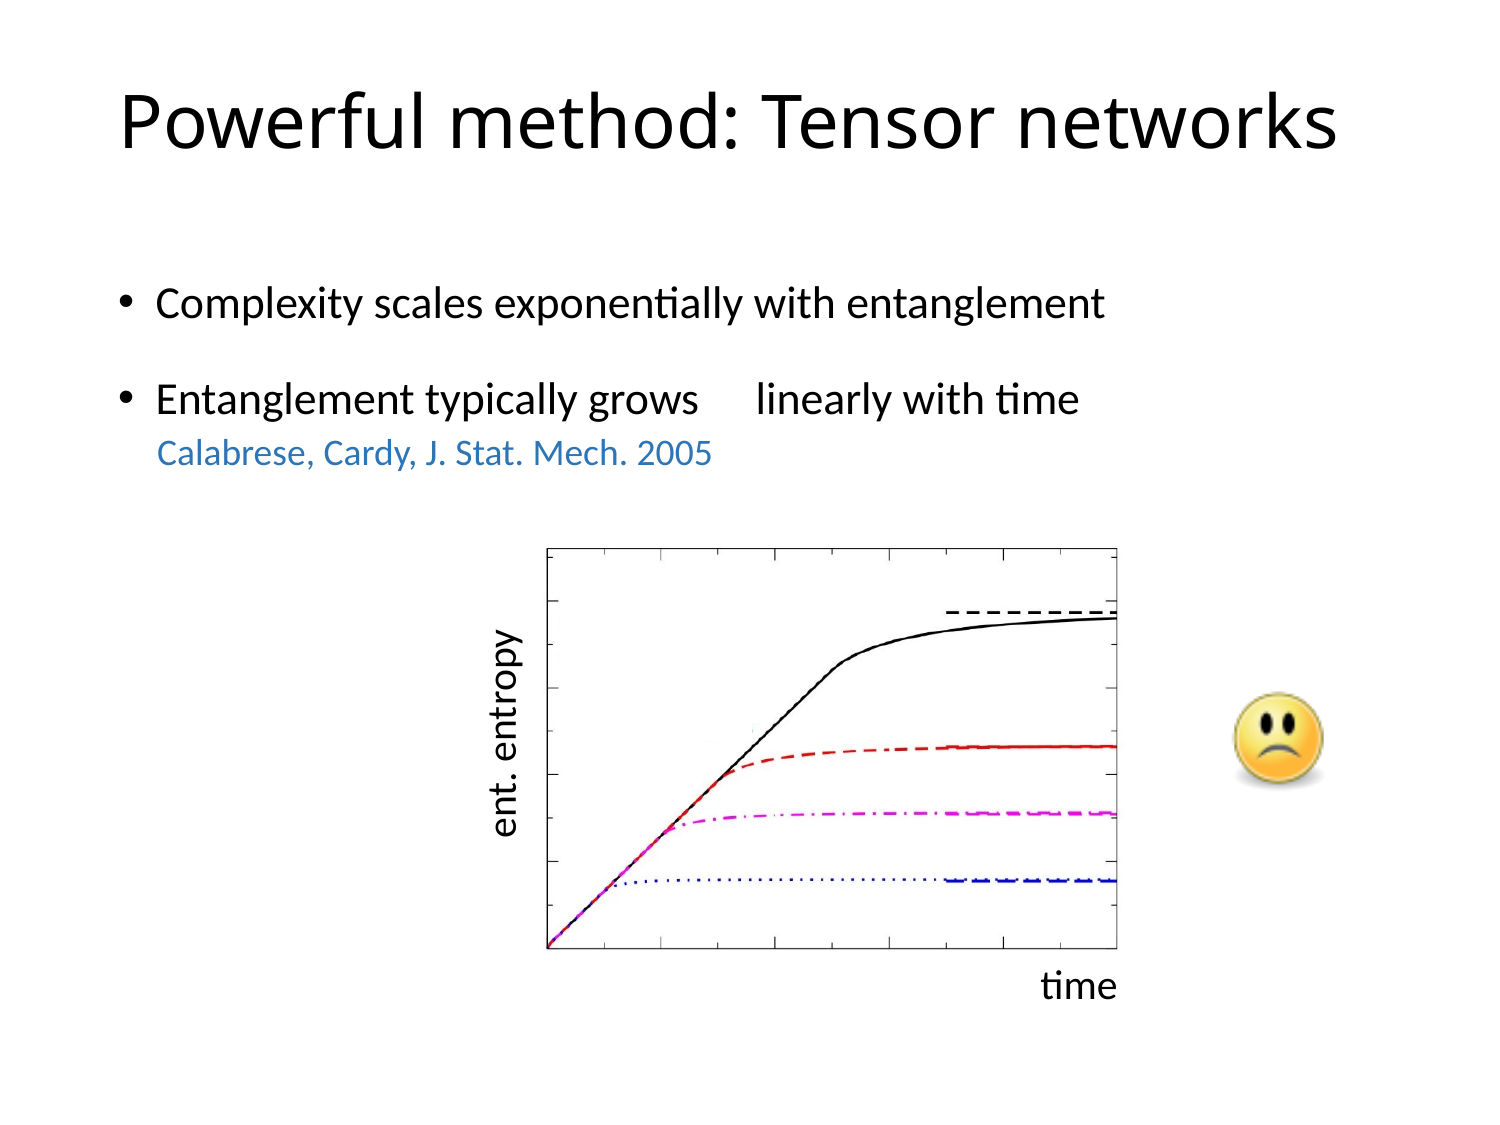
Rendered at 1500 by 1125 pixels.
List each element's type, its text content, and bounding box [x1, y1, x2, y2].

picture [1221, 683, 1336, 799]
picture [543, 540, 1131, 951]
text_box Calabrese, Cardy, J. Stat. Mech. 2005 [142, 420, 729, 481]
title Powerful method: Tensor networks [103, 59, 1397, 278]
list Complexity scales exponentially with entanglement Entanglement typically grows linearly with time [103, 278, 1397, 541]
text_box time [1025, 951, 1133, 1016]
text_box ent. entropy [466, 614, 532, 854]
